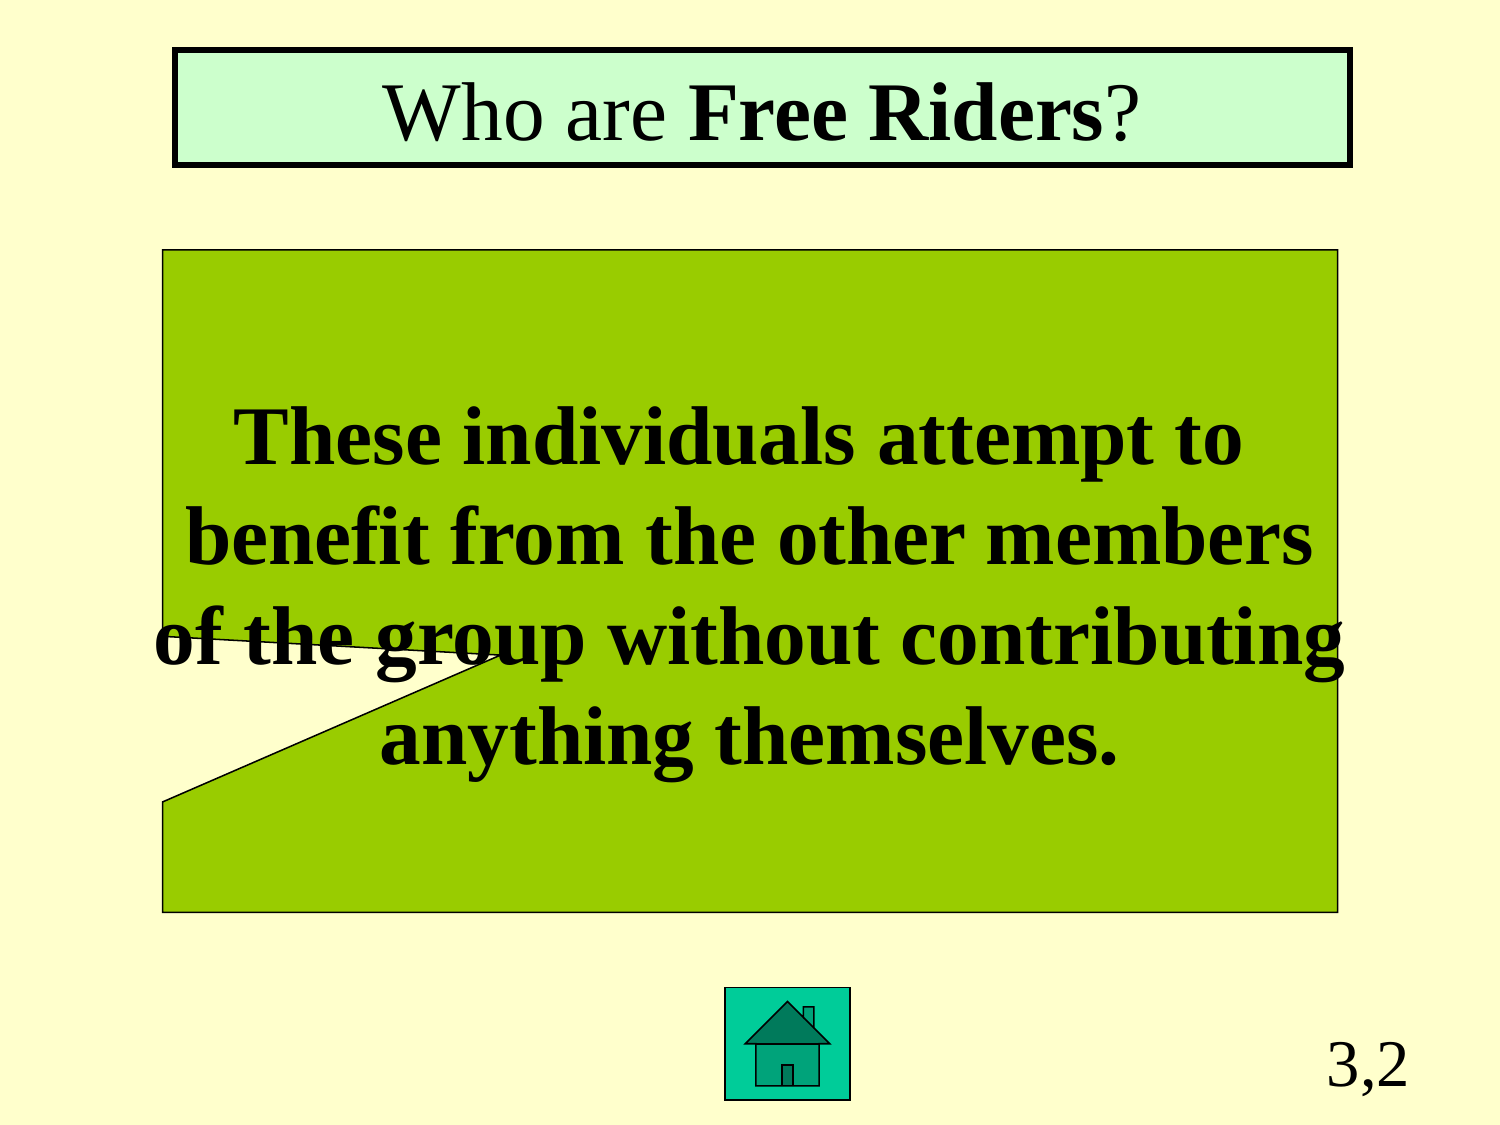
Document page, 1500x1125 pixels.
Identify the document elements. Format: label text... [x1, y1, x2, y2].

text_box Who are Free Riders? [174, 50, 1350, 165]
subtitle 3,2 [1237, 1012, 1500, 1125]
text_box [725, 987, 851, 1101]
text_box These individuals attempt to benefit from the other members of the group without contributing anything themselves. [162, 249, 1338, 913]
